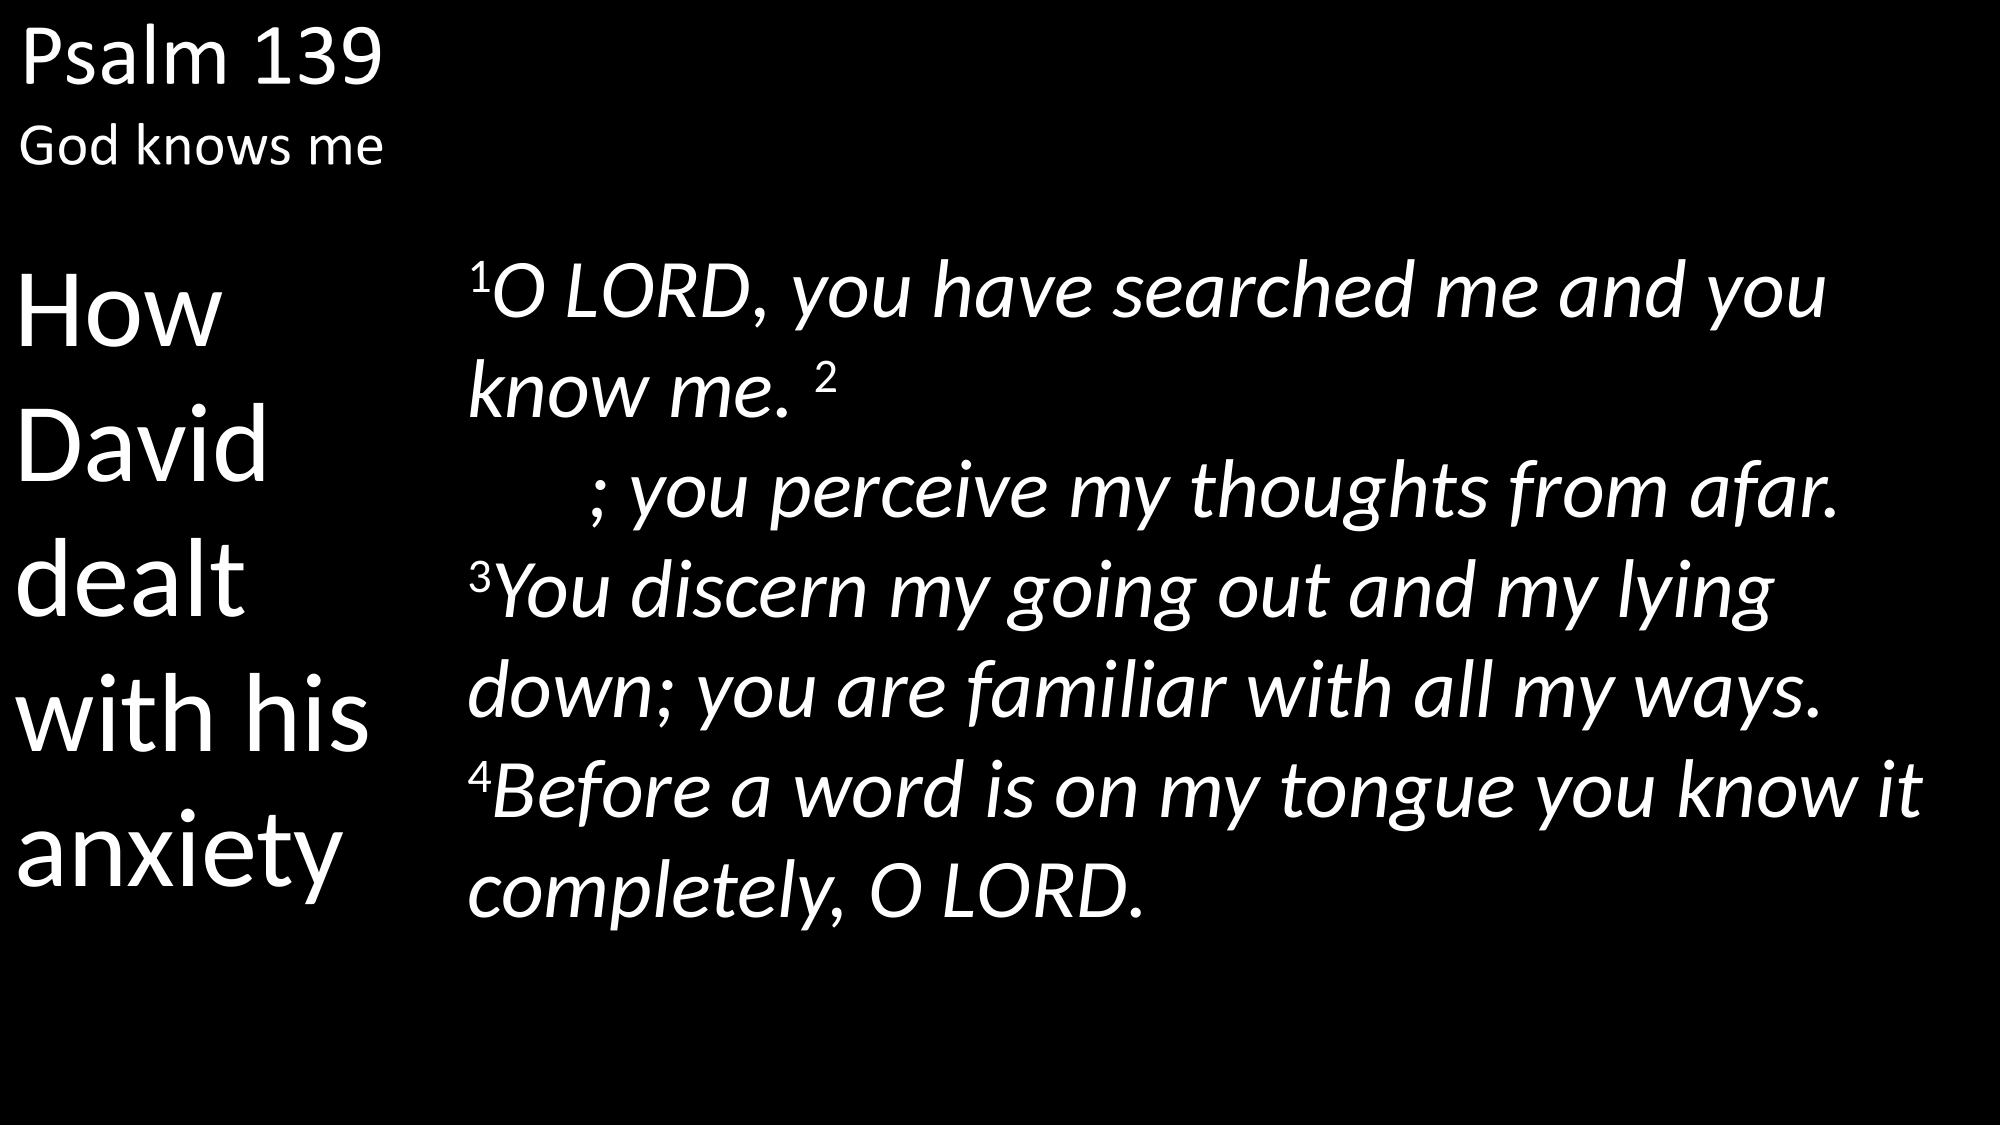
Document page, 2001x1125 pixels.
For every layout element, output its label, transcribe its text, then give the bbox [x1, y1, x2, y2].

picture [0, 0, 403, 227]
text_box How David dealt with his anxiety [0, 227, 403, 917]
text_box 1O Lord, you have searched me and you know me. 2You know when I sit and when I rise; you perceive my thoughts from afar. 3You discern my going out and my lying down; you are familiar with all my ways. 4Before a word is on my tongue you know it completely, O Lord. [452, 226, 1953, 942]
